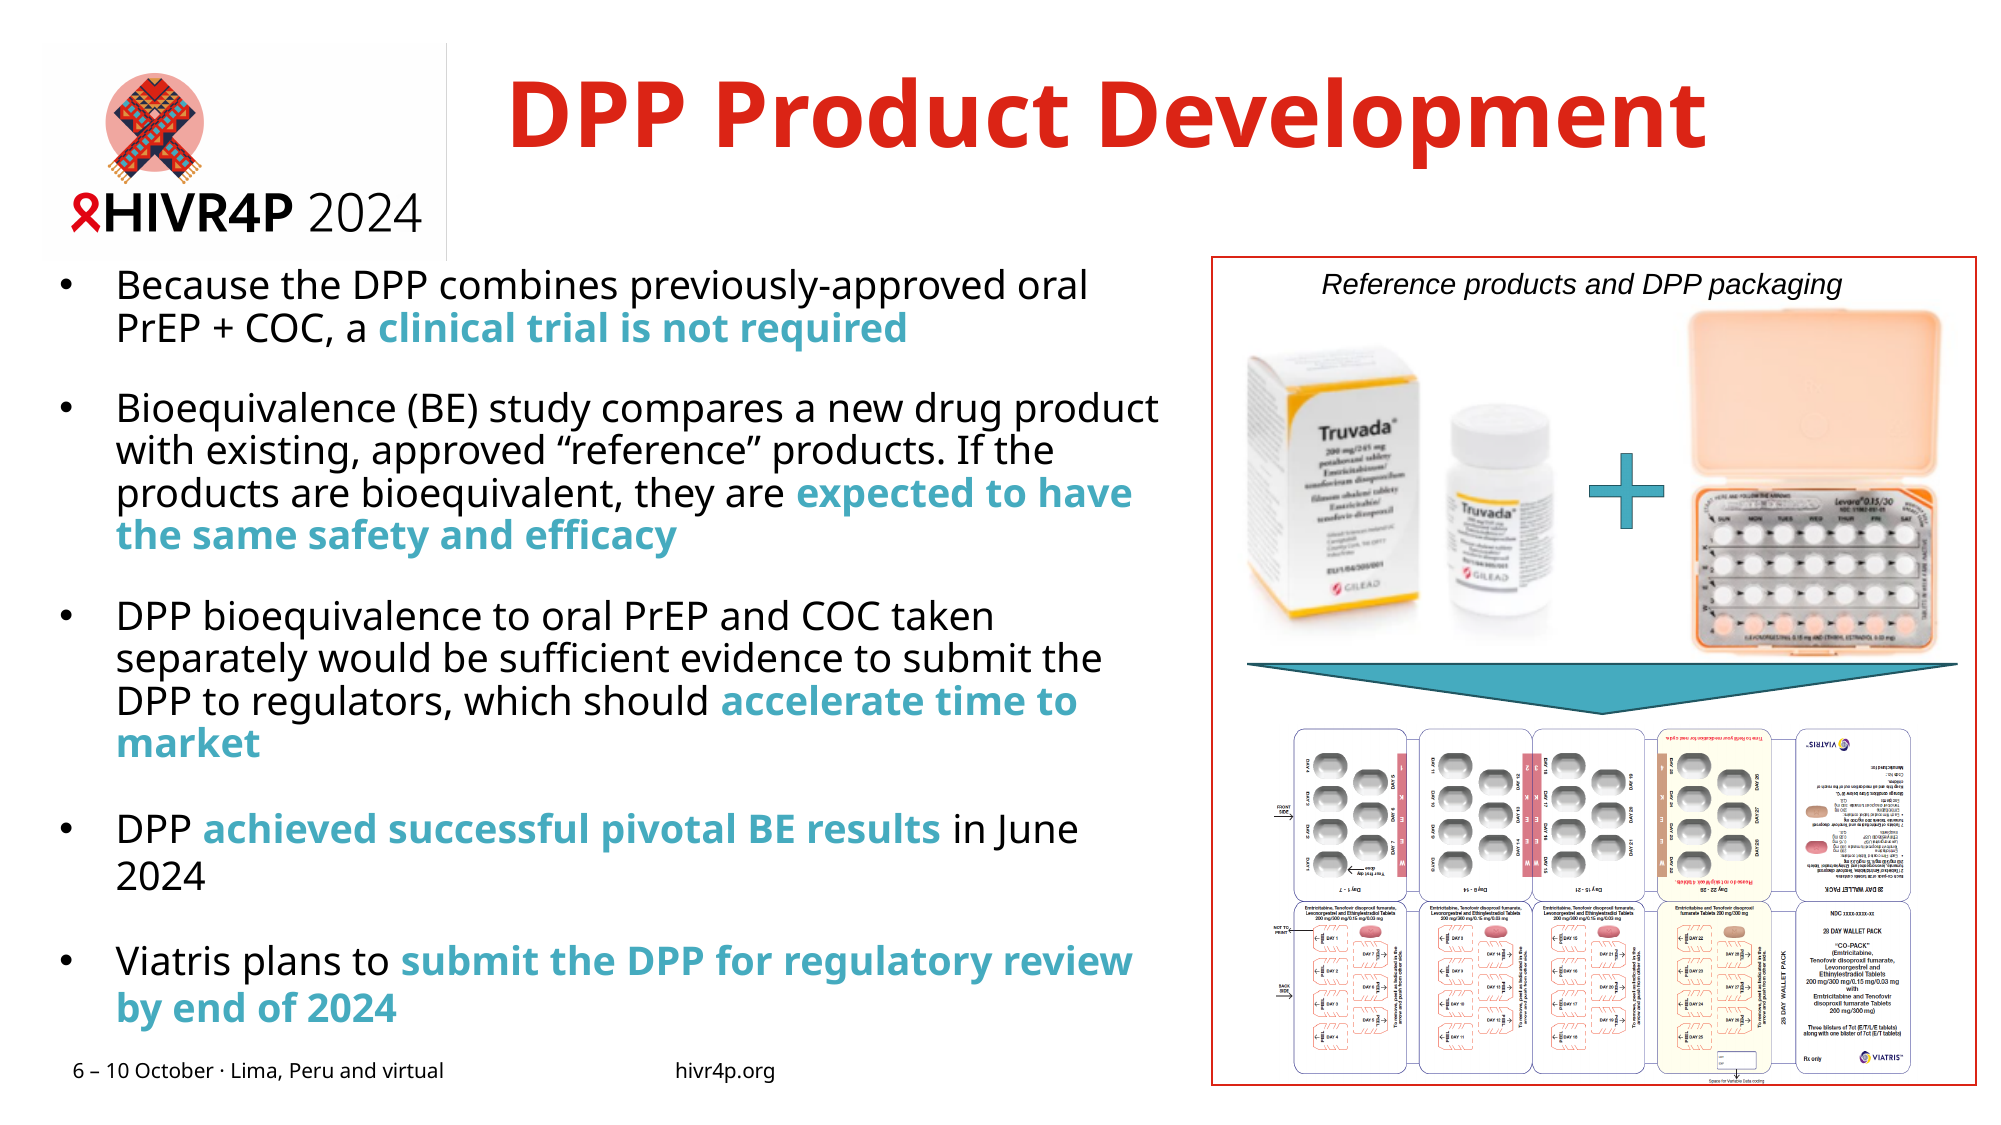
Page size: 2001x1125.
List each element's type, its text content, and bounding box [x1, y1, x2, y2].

picture [42, 43, 447, 261]
picture [1270, 724, 1918, 1086]
text_box [1211, 256, 1977, 1086]
title DPP Product Development [505, 68, 1918, 303]
picture [1211, 299, 1958, 670]
list Because the DPP combines previously-approved oral PrEP + COC, a clinical trial is not required Bioequivalence (BE) study compares a new drug product with existing, approved “reference” products. If the products are bioequivalent, they are expected to have the same safety and efficacy DPP bioequivalence to oral PrEP and COC taken separately would be sufficient evidence to submit the DPP to regulators, which should accelerate time to market DPP achieved successful pivotal BE results in June 2024 Viatris plans to submit the DPP for regulatory review by end of 2024 [59, 265, 1172, 1094]
